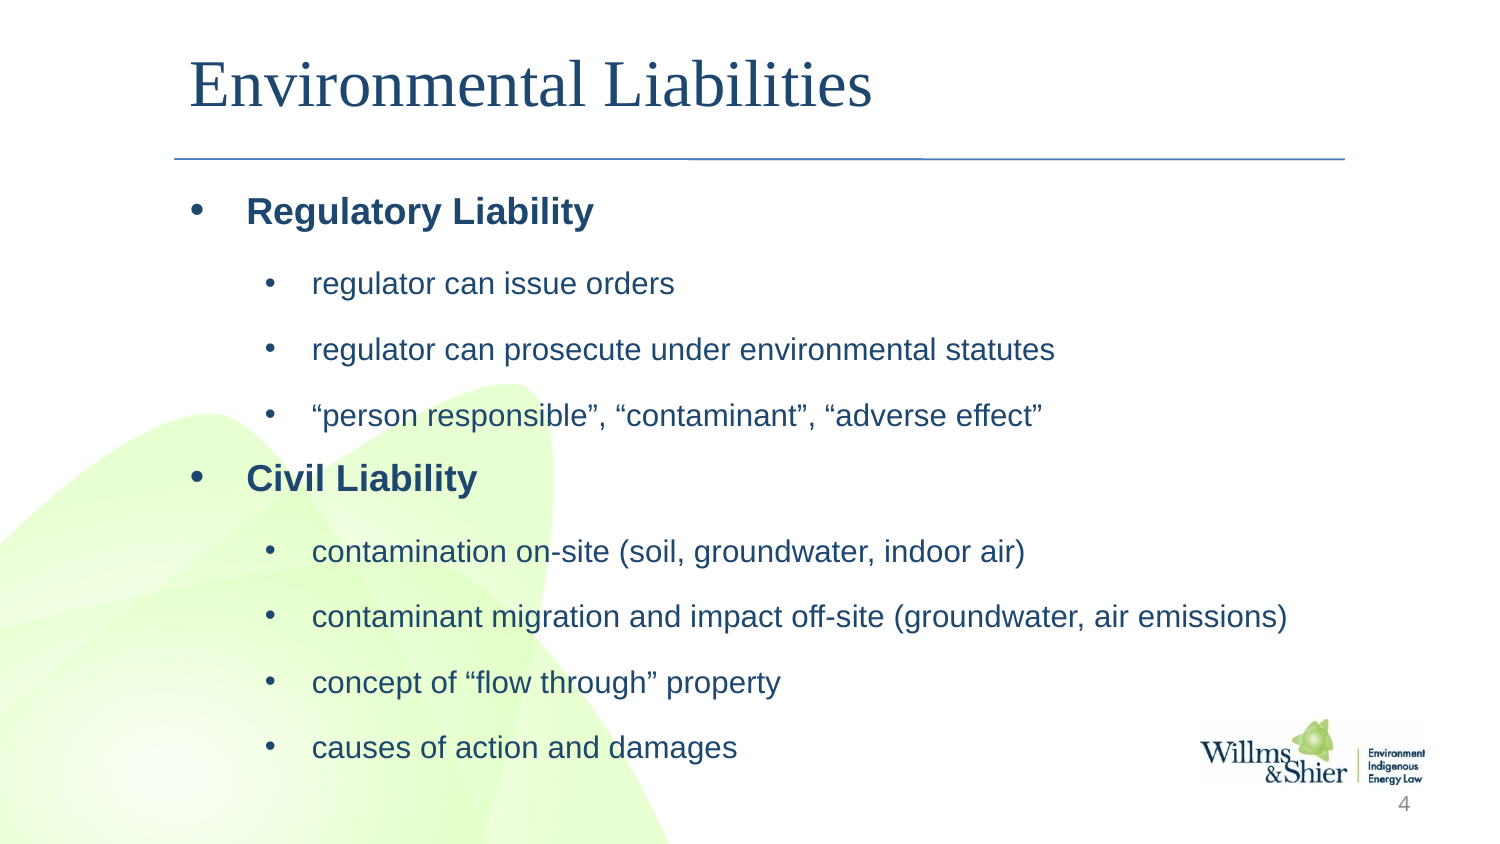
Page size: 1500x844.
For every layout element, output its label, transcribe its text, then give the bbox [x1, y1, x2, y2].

title Environmental Liabilities [174, 9, 1338, 151]
picture [0, 384, 691, 844]
list Regulatory Liability regulator can issue orders regulator can prosecute under environmental statutes “person responsible”, “contaminant”, “adverse effect” Civil Liability contamination on-site (soil, groundwater, indoor air) contaminant migration and impact off-site (groundwater, air emissions) concept of “flow through” property causes of action and damages [174, 179, 1426, 740]
slide_number 4 [1074, 782, 1425, 827]
picture [1199, 718, 1426, 785]
